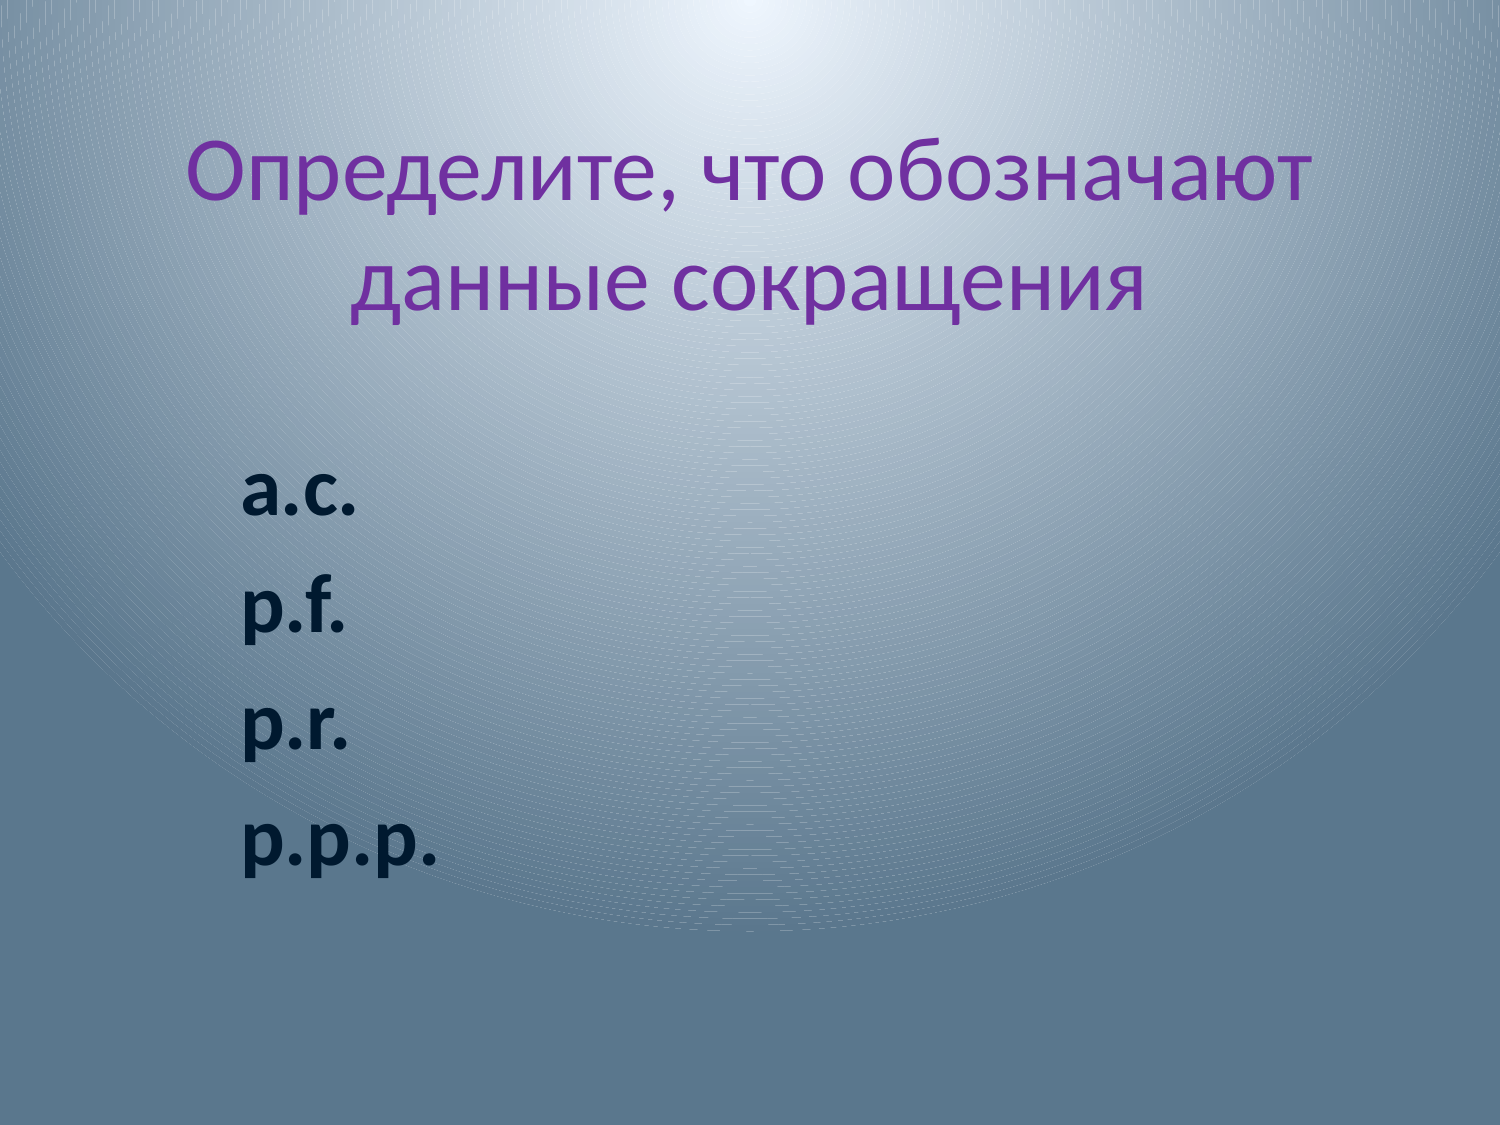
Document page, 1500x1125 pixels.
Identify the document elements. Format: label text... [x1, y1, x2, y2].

subtitle a.c. p.f. p.r. p.p.p. [225, 425, 1275, 963]
title Определите, что обозначают данные сокращения [112, 50, 1388, 388]
